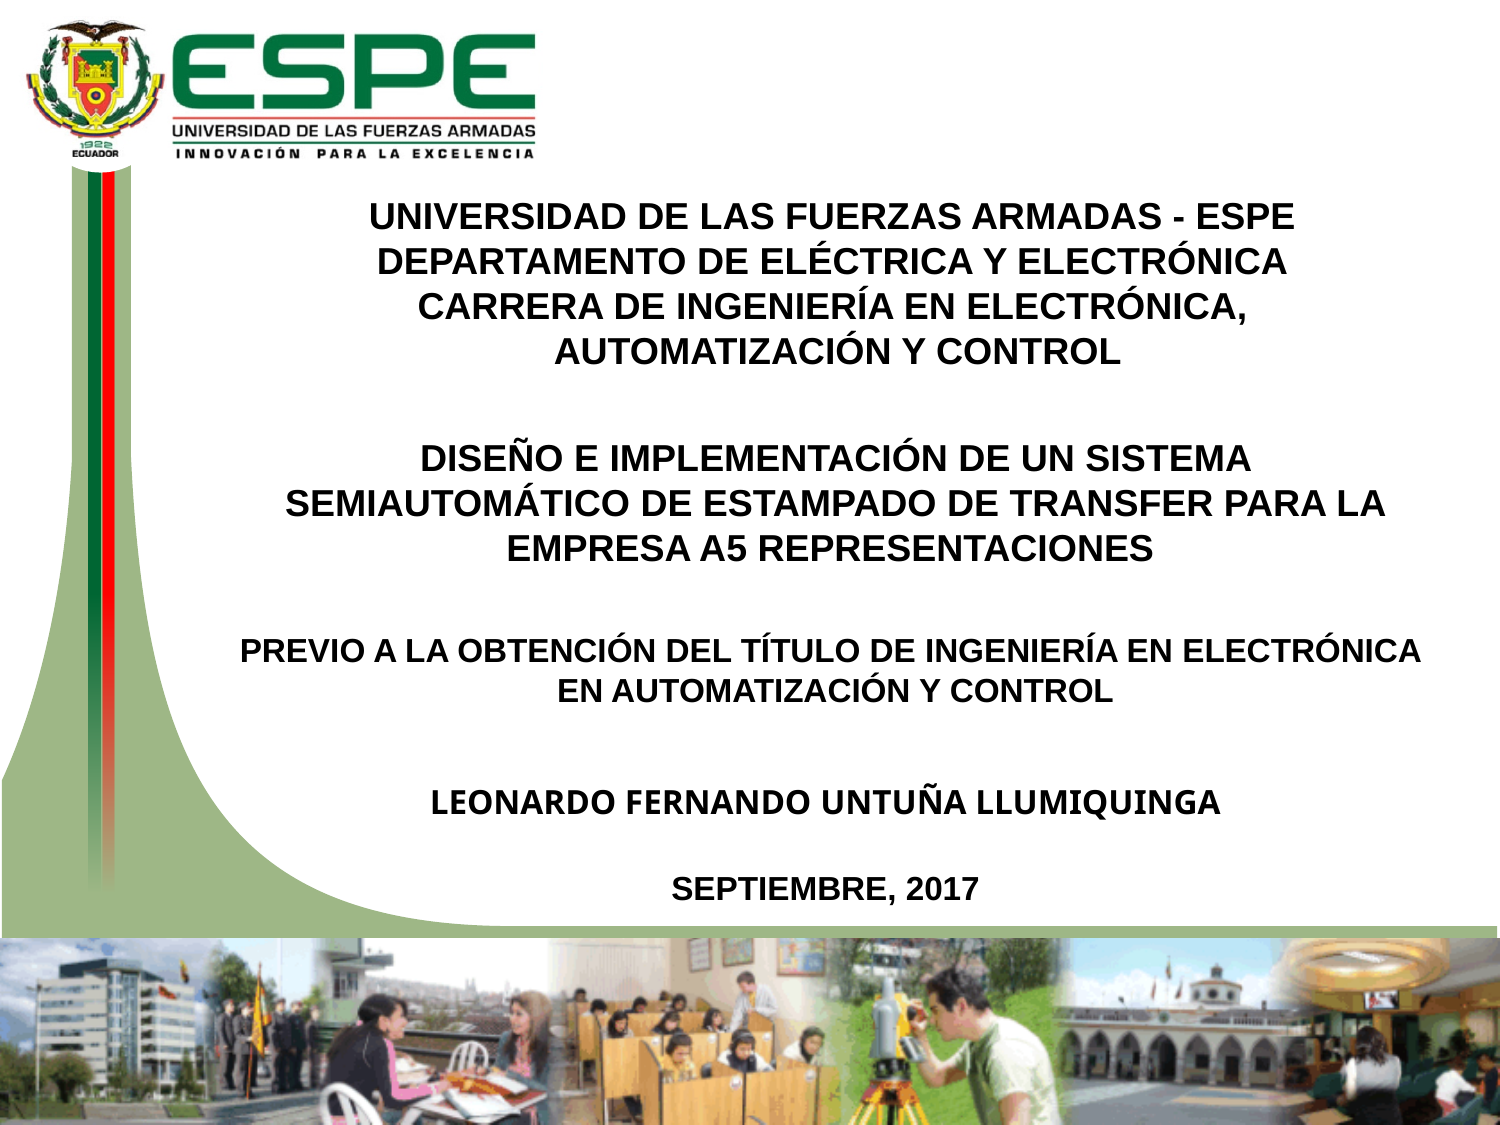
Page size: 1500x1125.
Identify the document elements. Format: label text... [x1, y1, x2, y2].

picture [17, 16, 562, 165]
text_box UNIVERSIDAD DE LAS FUERZAS ARMADAS - ESPE DEPARTAMENTO DE ELÉCTRICA Y ELECTRÓNICA CARRERA DE INGENIERÍA EN ELECTRÓNICA, AUTOMATIZACIÓN Y CONTROL [265, 184, 1400, 425]
text_box PREVIO A LA OBTENCIÓN DEL TÍTULO DE INGENIERÍA EN ELECTRÓNICA EN AUTOMATIZACIÓN Y CONTROL [224, 621, 1447, 757]
text_box DISEÑO E IMPLEMENTACIÓN DE UN SISTEMA SEMIAUTOMÁTICO DE ESTAMPADO DE TRANSFER PARA LA EMPRESA A5 REPRESENTACIONES [237, 426, 1434, 577]
text_box SEPTIEMBRE, 2017 [656, 860, 996, 915]
text_box LEONARDO FERNANDO UNTUÑA LLUMIQUINGA [415, 773, 1237, 829]
picture [0, 938, 1500, 1125]
